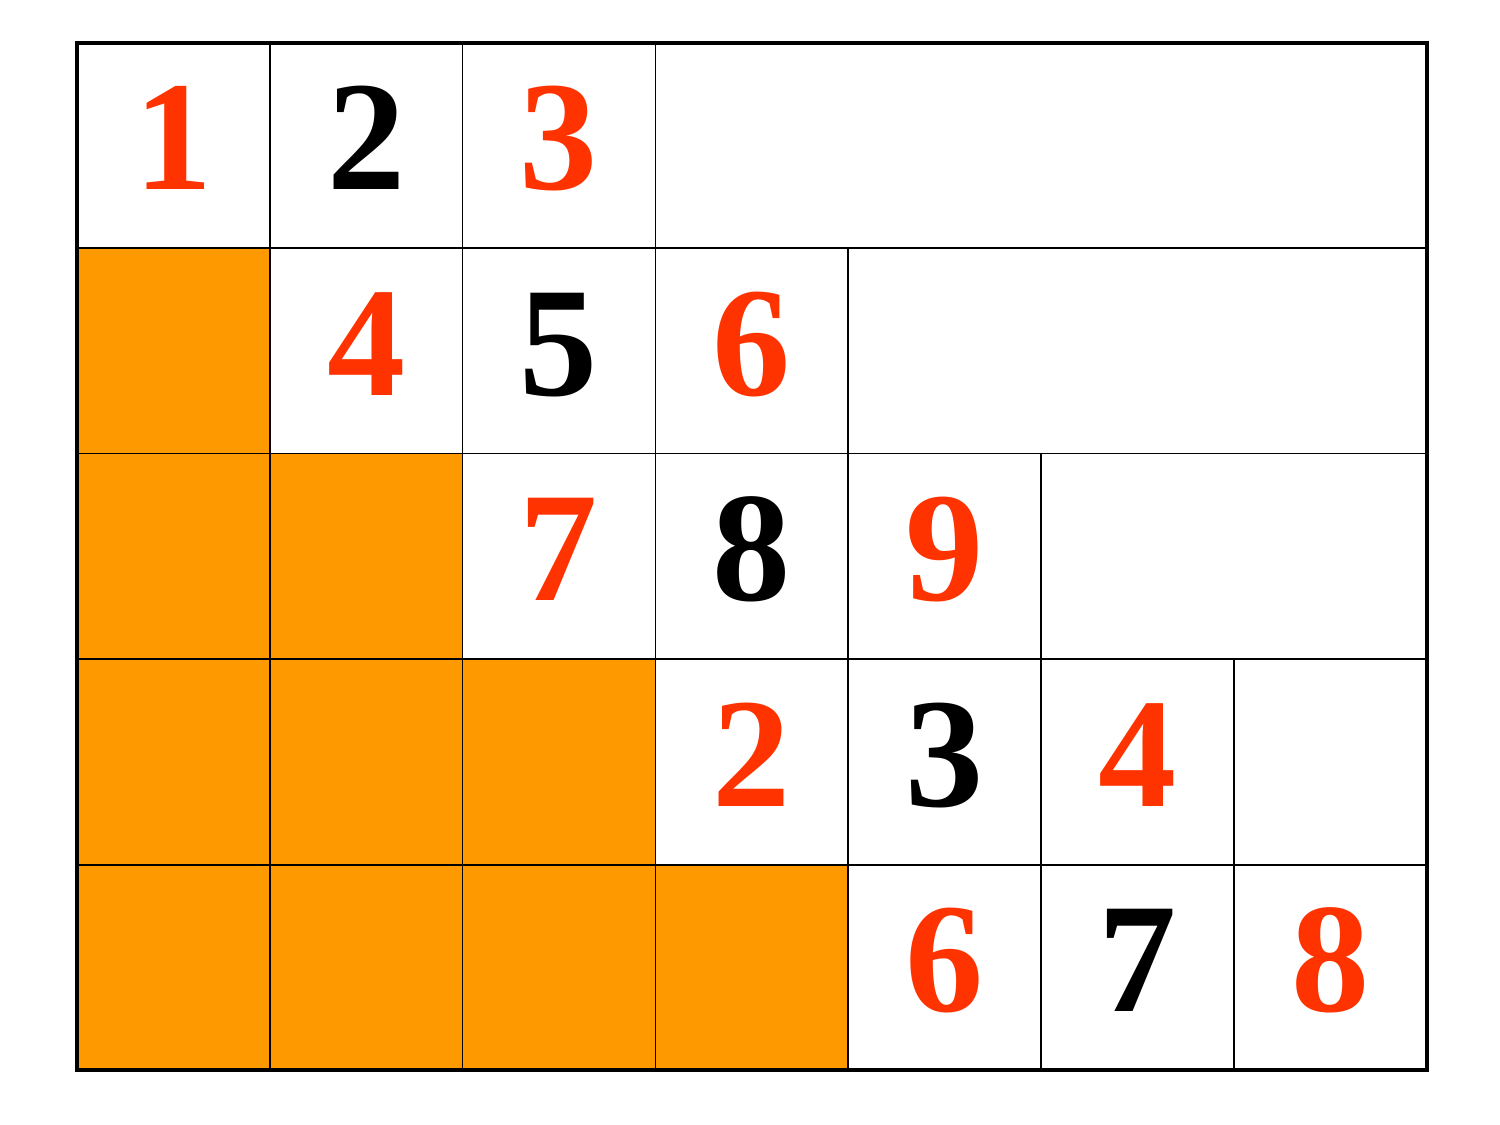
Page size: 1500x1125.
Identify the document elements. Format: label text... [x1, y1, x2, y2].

table_cell [271, 660, 462, 864]
table_cell 4 [271, 249, 462, 453]
table_cell 2 [656, 660, 847, 864]
table_cell 5 [463, 249, 655, 453]
table_cell [1042, 454, 1425, 658]
table_cell [463, 660, 655, 864]
table_cell [79, 660, 269, 864]
table_cell 8 [656, 454, 847, 658]
table_cell 6 [656, 249, 847, 453]
table_header 2 [271, 45, 462, 247]
table_cell 7 [463, 454, 655, 658]
table_cell [271, 454, 462, 658]
table_cell [849, 249, 1425, 453]
table_cell 7 [1042, 866, 1233, 1068]
table_cell 6 [849, 866, 1040, 1068]
table_cell 3 [849, 660, 1040, 864]
table_cell [79, 454, 269, 658]
table_cell [79, 866, 269, 1068]
table_header [656, 45, 1425, 247]
table_cell 9 [849, 454, 1040, 658]
table_header 1 [79, 45, 269, 247]
table_cell [271, 866, 462, 1068]
table_header 3 [463, 45, 655, 247]
table_cell [463, 866, 655, 1068]
table_cell [656, 866, 847, 1068]
table_cell [79, 249, 269, 453]
table_cell 4 [1042, 660, 1233, 864]
table_cell [1235, 660, 1425, 864]
table_cell 8 [1235, 866, 1425, 1068]
